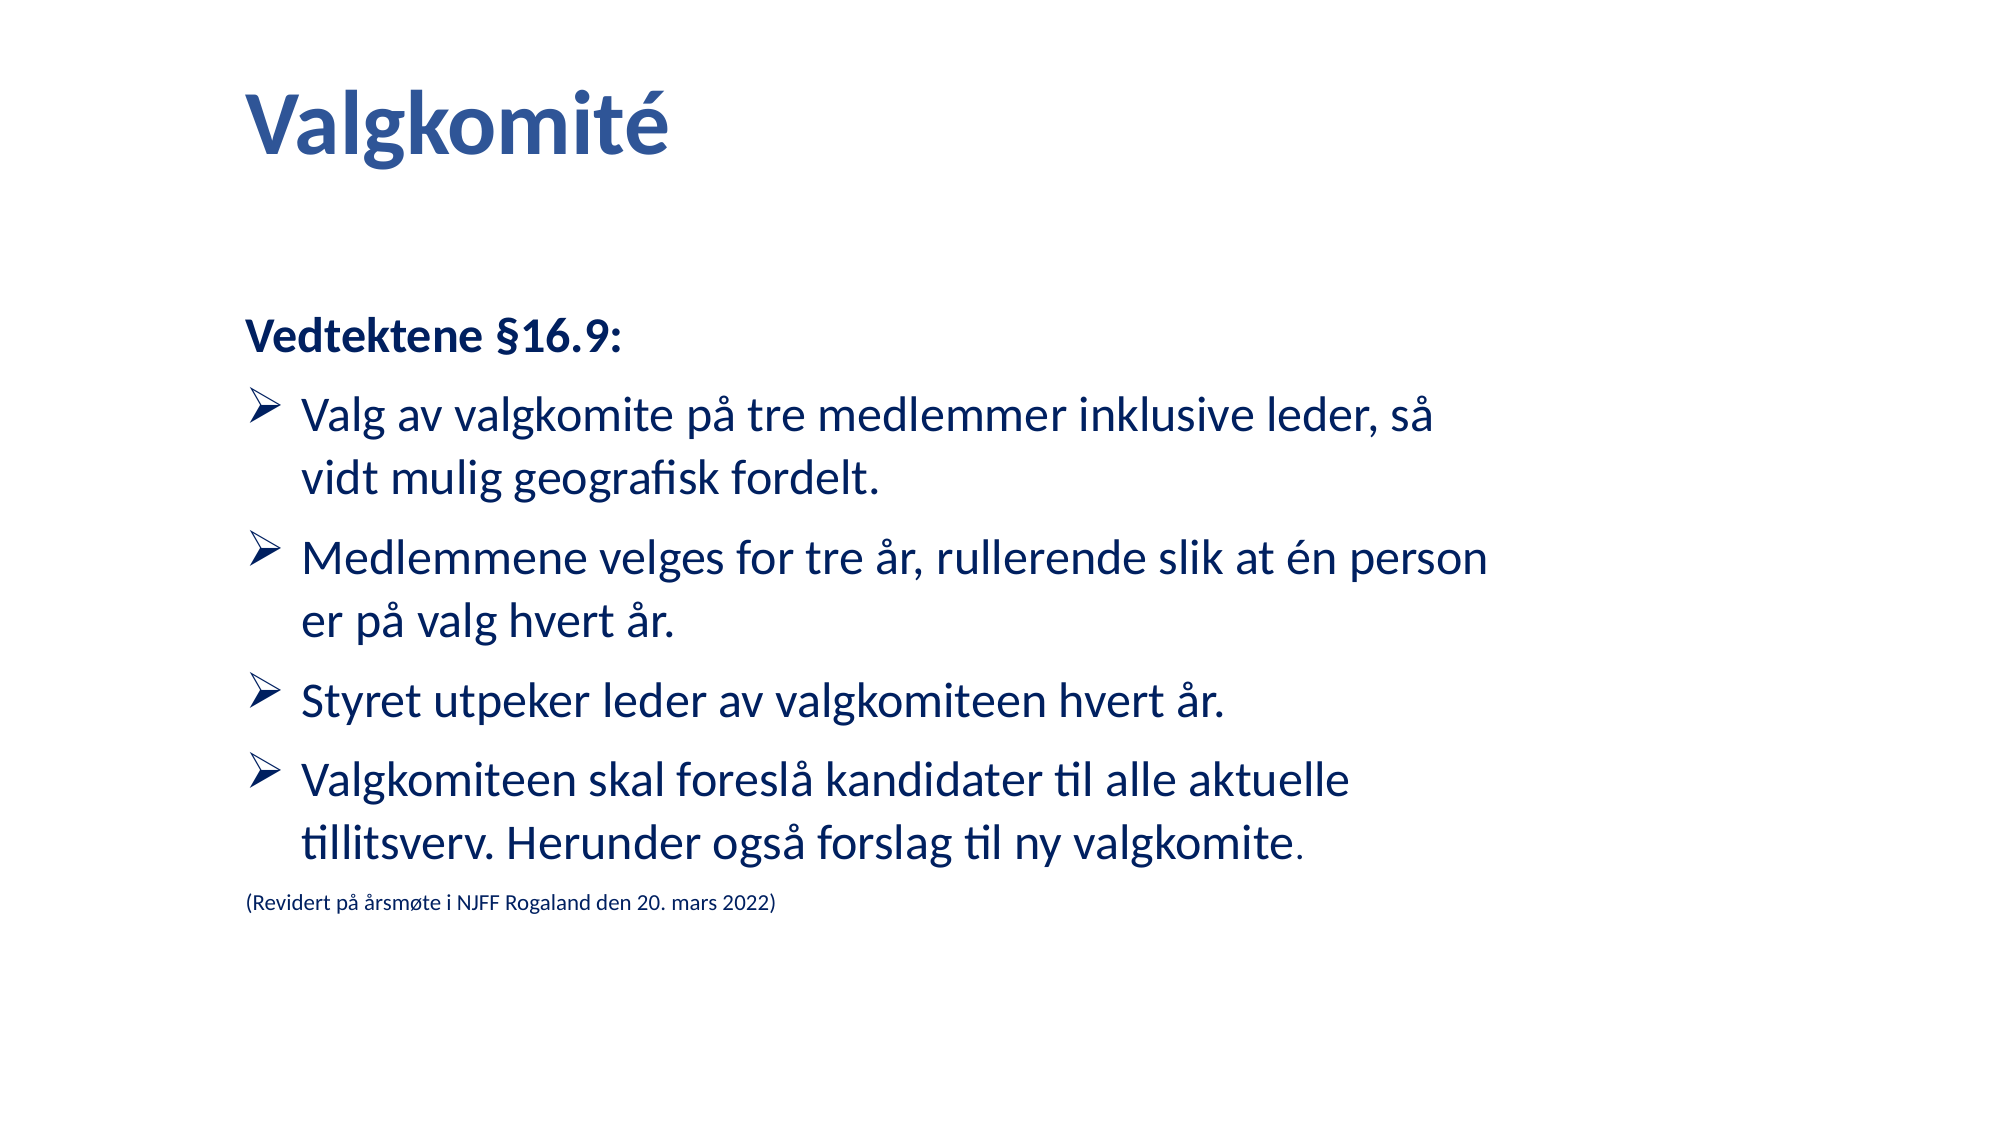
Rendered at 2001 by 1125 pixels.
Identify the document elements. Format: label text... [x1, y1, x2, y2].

title Valgkomité [230, 15, 1709, 234]
text_box Vedtektene §16.9: Valg av valgkomite på tre medlemmer inklusive leder, så vidt mulig geografisk fordelt. Medlemmene velges for tre år, rullerende slik at én person er på valg hvert år. Styret utpeker leder av valgkomiteen hvert år. Valgkomiteen skal foreslå kandidater til alle aktuelle tillitsverv. Herunder også forslag til ny valgkomite. (Revidert på årsmøte i NJFF Rogaland den 20. mars 2022) [230, 291, 1532, 923]
